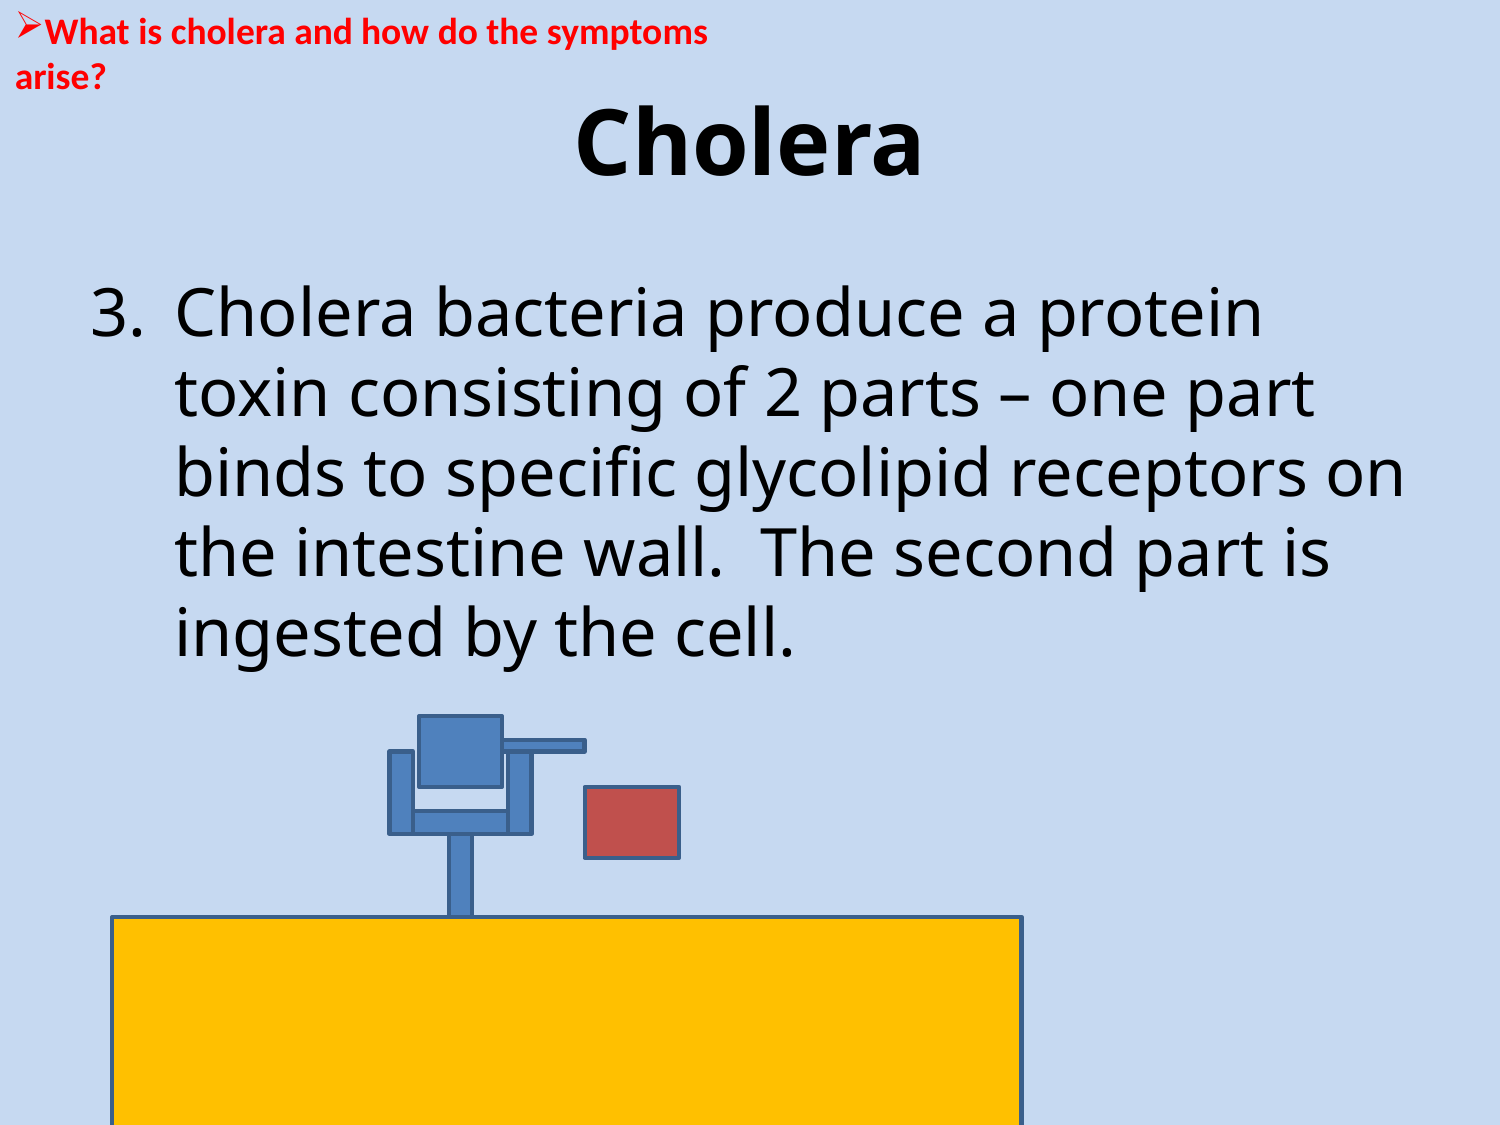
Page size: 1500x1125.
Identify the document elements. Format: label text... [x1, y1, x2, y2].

text_box [110, 915, 1024, 1125]
title Cholera [75, 45, 1425, 233]
text_box [417, 714, 504, 789]
text_box [387, 749, 415, 836]
text_box [500, 738, 587, 754]
list Cholera bacteria produce a protein toxin consisting of 2 parts – one part binds to specific glycolipid receptors on the intestine wall. The second part is ingested by the cell. [75, 262, 1425, 1005]
text_box [411, 809, 506, 836]
text_box [447, 832, 474, 915]
text_box What is cholera and how do the symptoms arise? [0, 0, 750, 105]
text_box [583, 785, 681, 860]
text_box [506, 749, 534, 836]
